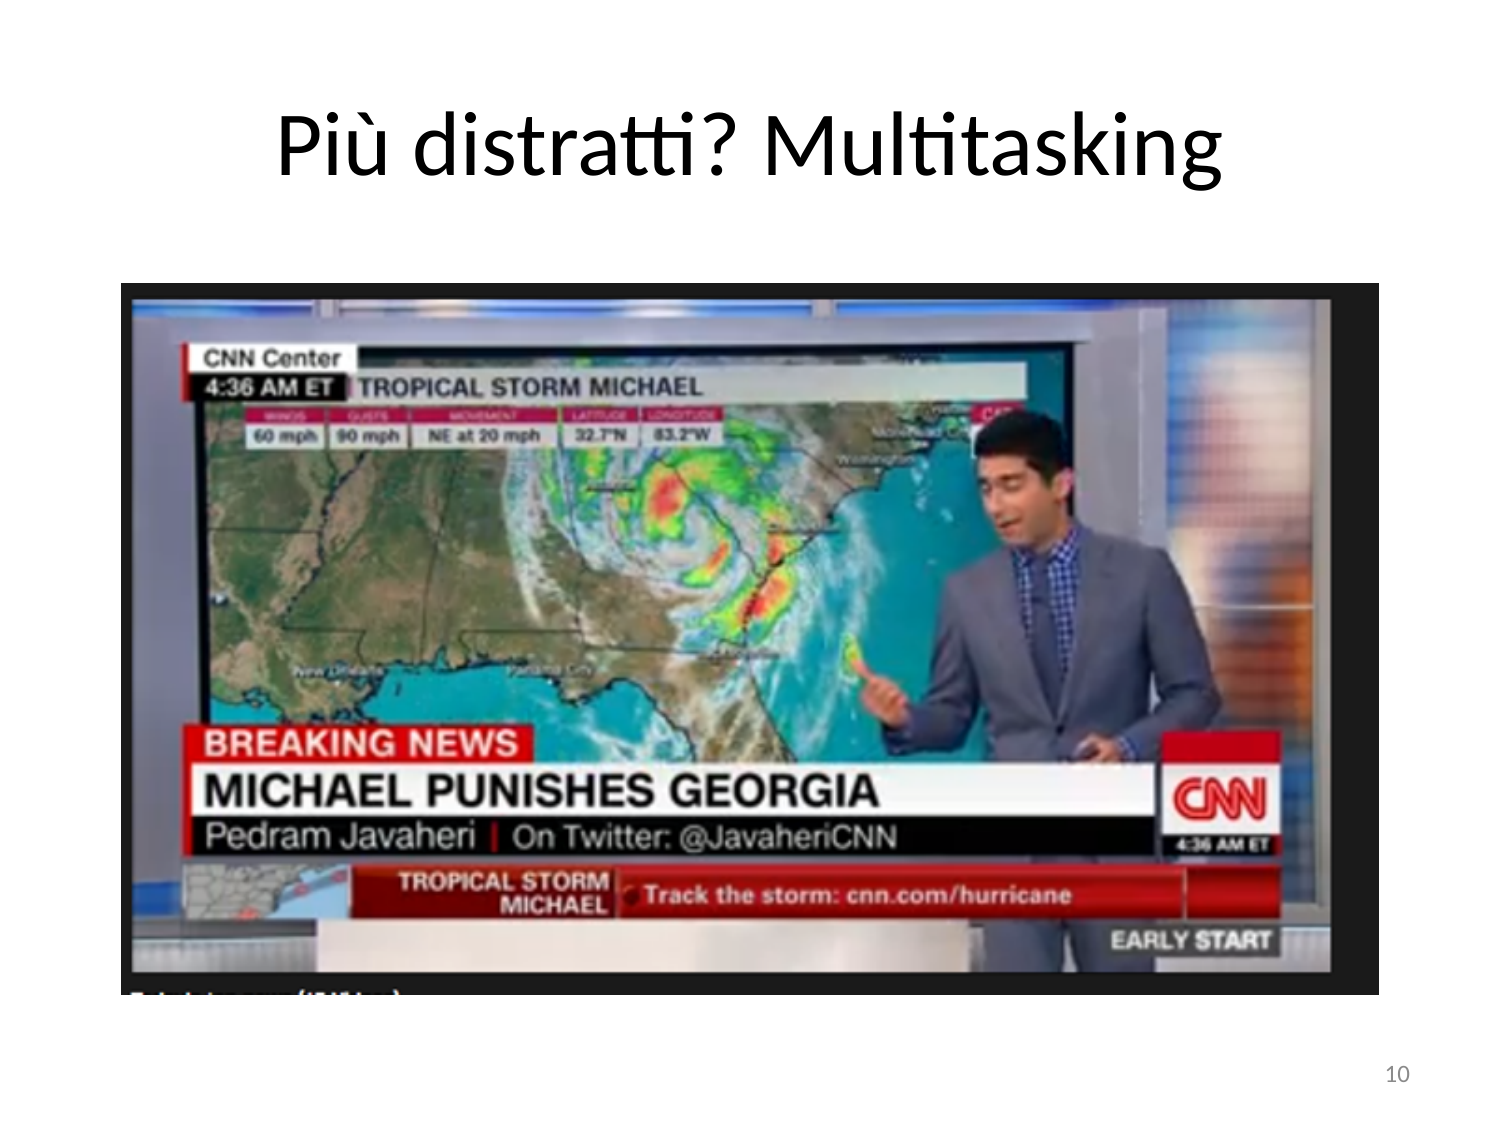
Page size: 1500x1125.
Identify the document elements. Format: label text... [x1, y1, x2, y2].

picture [120, 283, 1379, 996]
slide_number 10 [1074, 1042, 1425, 1103]
title Più distratti? Multitasking [75, 45, 1425, 233]
